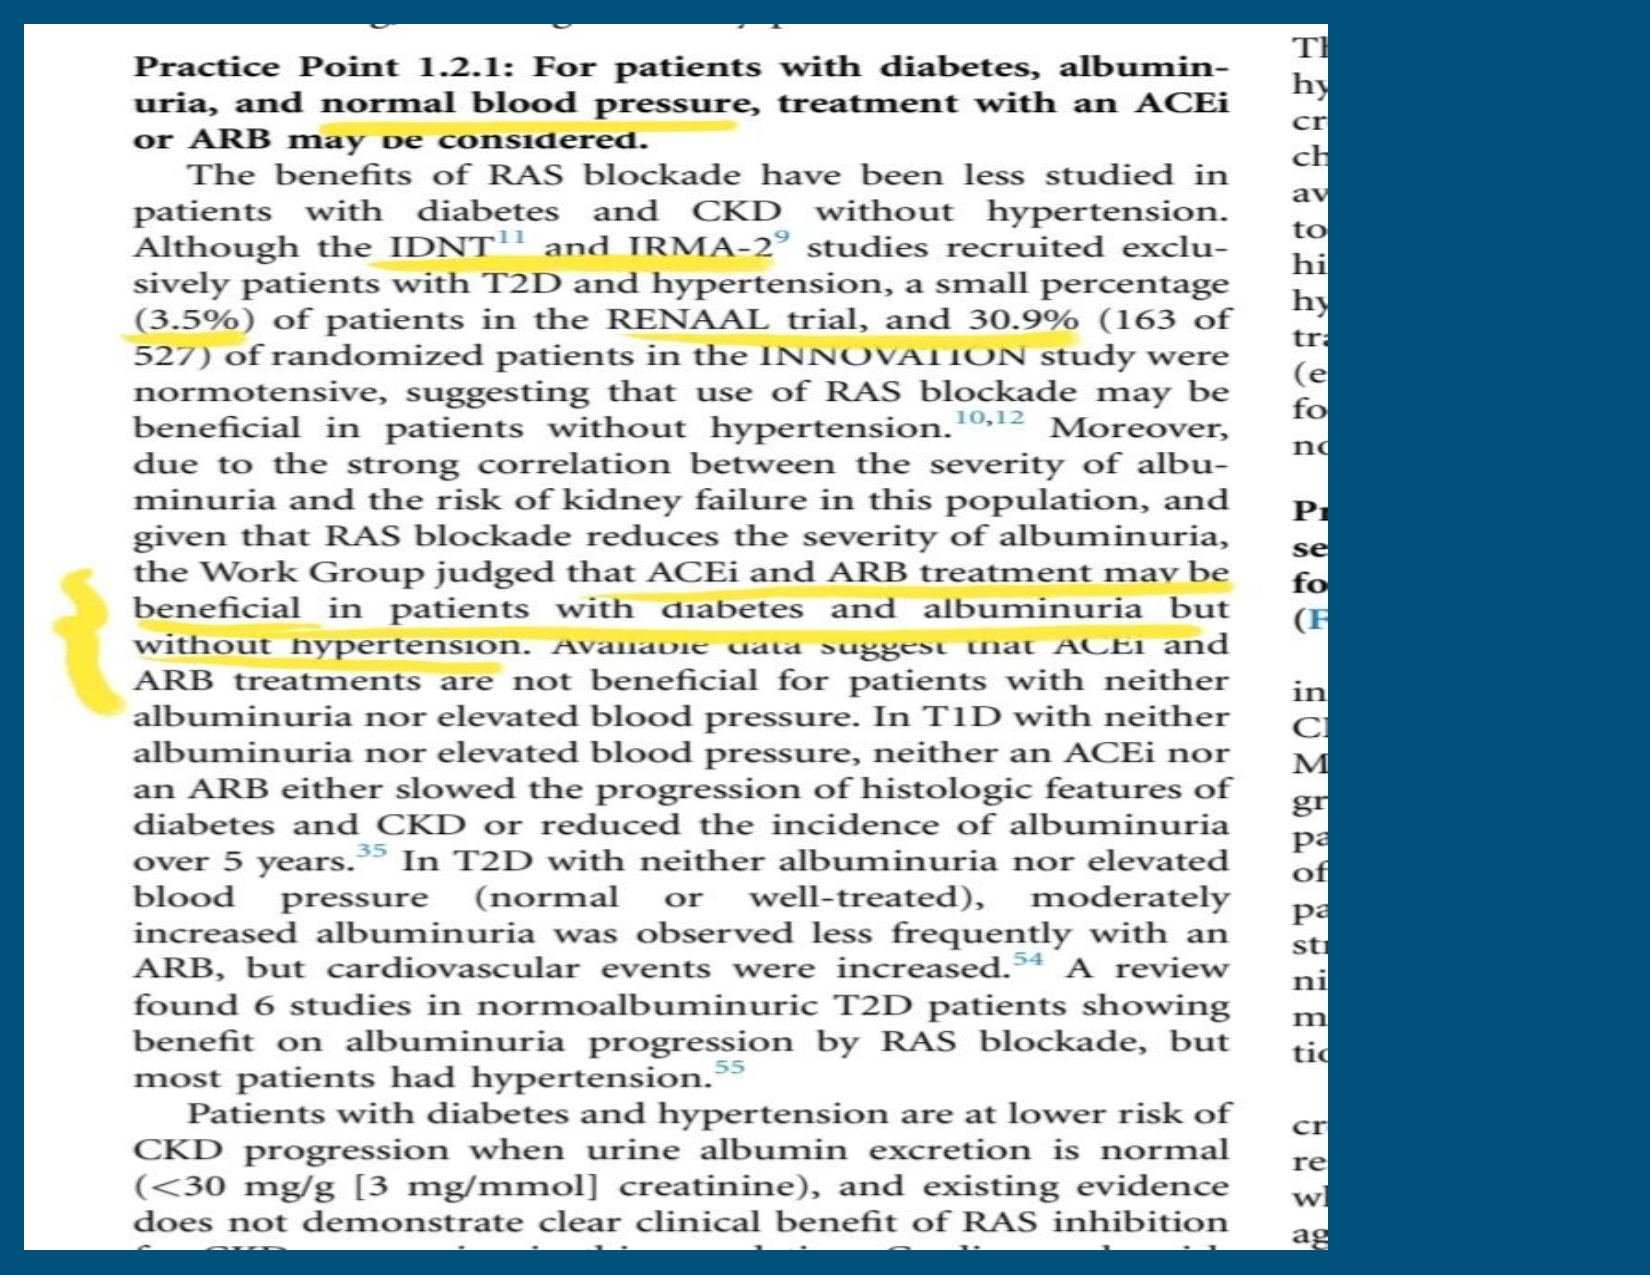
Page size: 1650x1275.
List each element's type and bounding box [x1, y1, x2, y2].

picture [25, 25, 1327, 1249]
